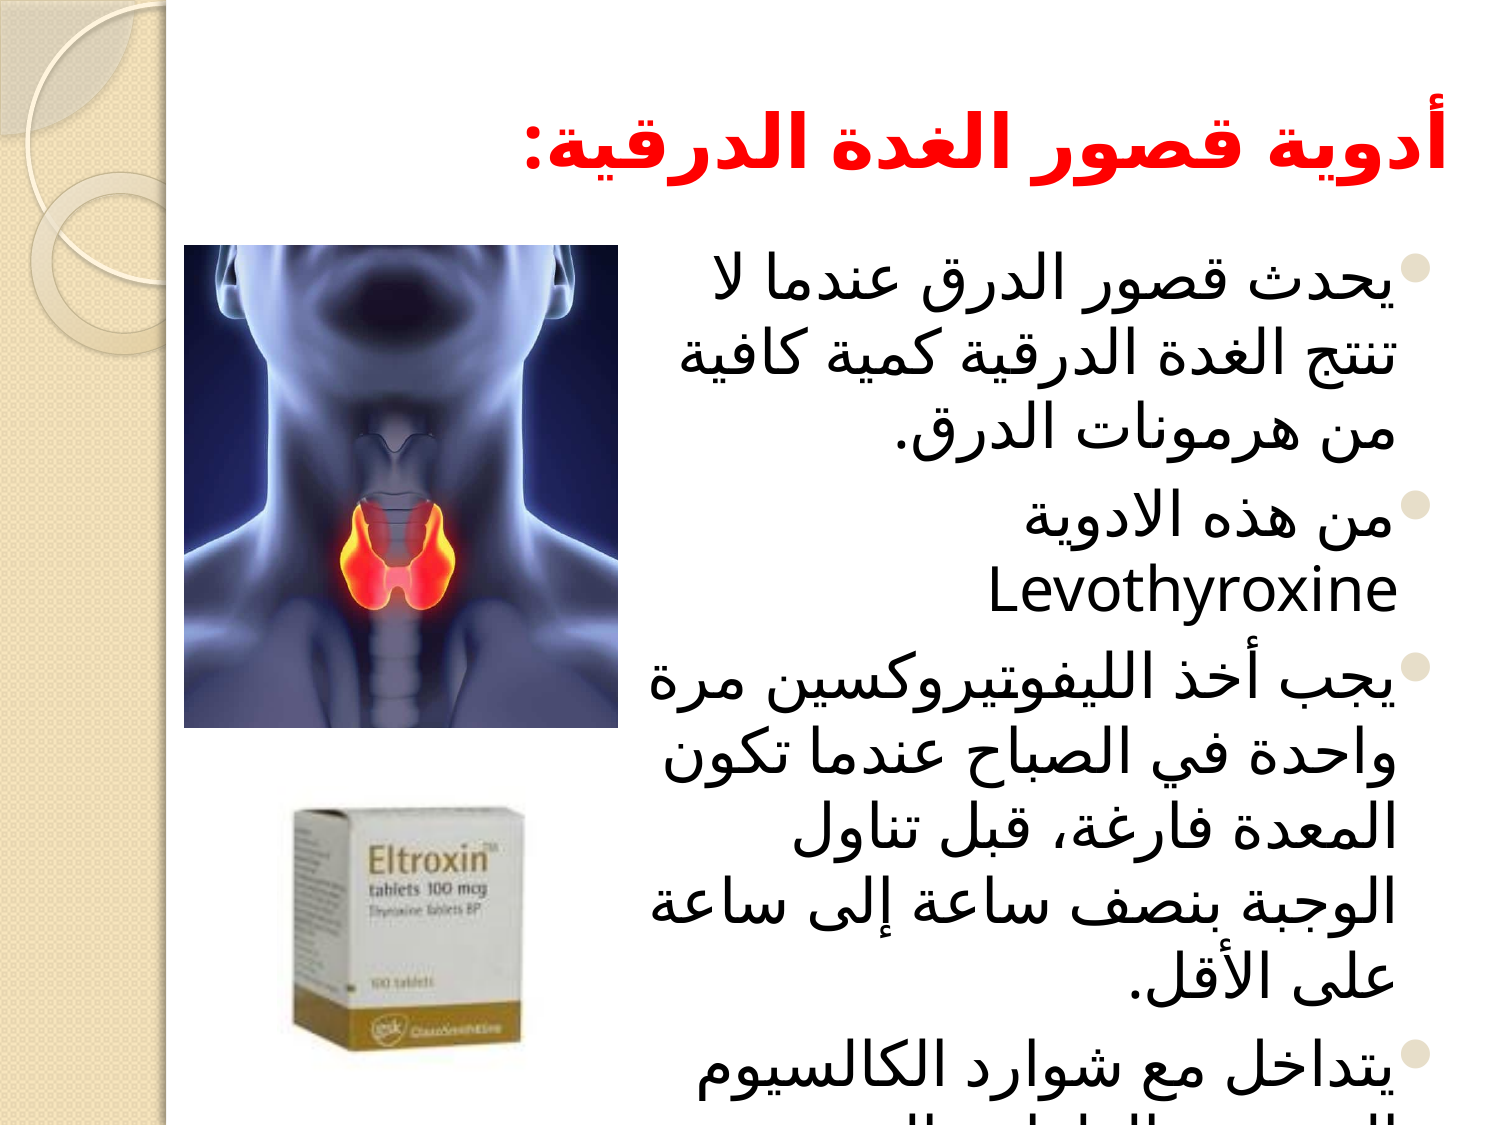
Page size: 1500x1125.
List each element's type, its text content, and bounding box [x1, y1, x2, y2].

list يحدث قصور الدرق عندما لا تنتج الغدة الدرقية كمية كافية من هرمونات الدرق. من هذه الادوية Levothyroxine يجب أخذ الليفوتيروكسين مرة واحدة في الصباح عندما تكون المعدة فارغة، قبل تناول الوجبة بنصف ساعة إلى ساعة على الأقل. يتداخل مع شوارد الكالسيوم الموجود بالطعام والحديد والالمنيوم [617, 229, 1476, 1074]
title أدوية قصور الغدة الدرقية: [235, 45, 1466, 233]
picture [183, 245, 619, 729]
picture [277, 786, 550, 1075]
